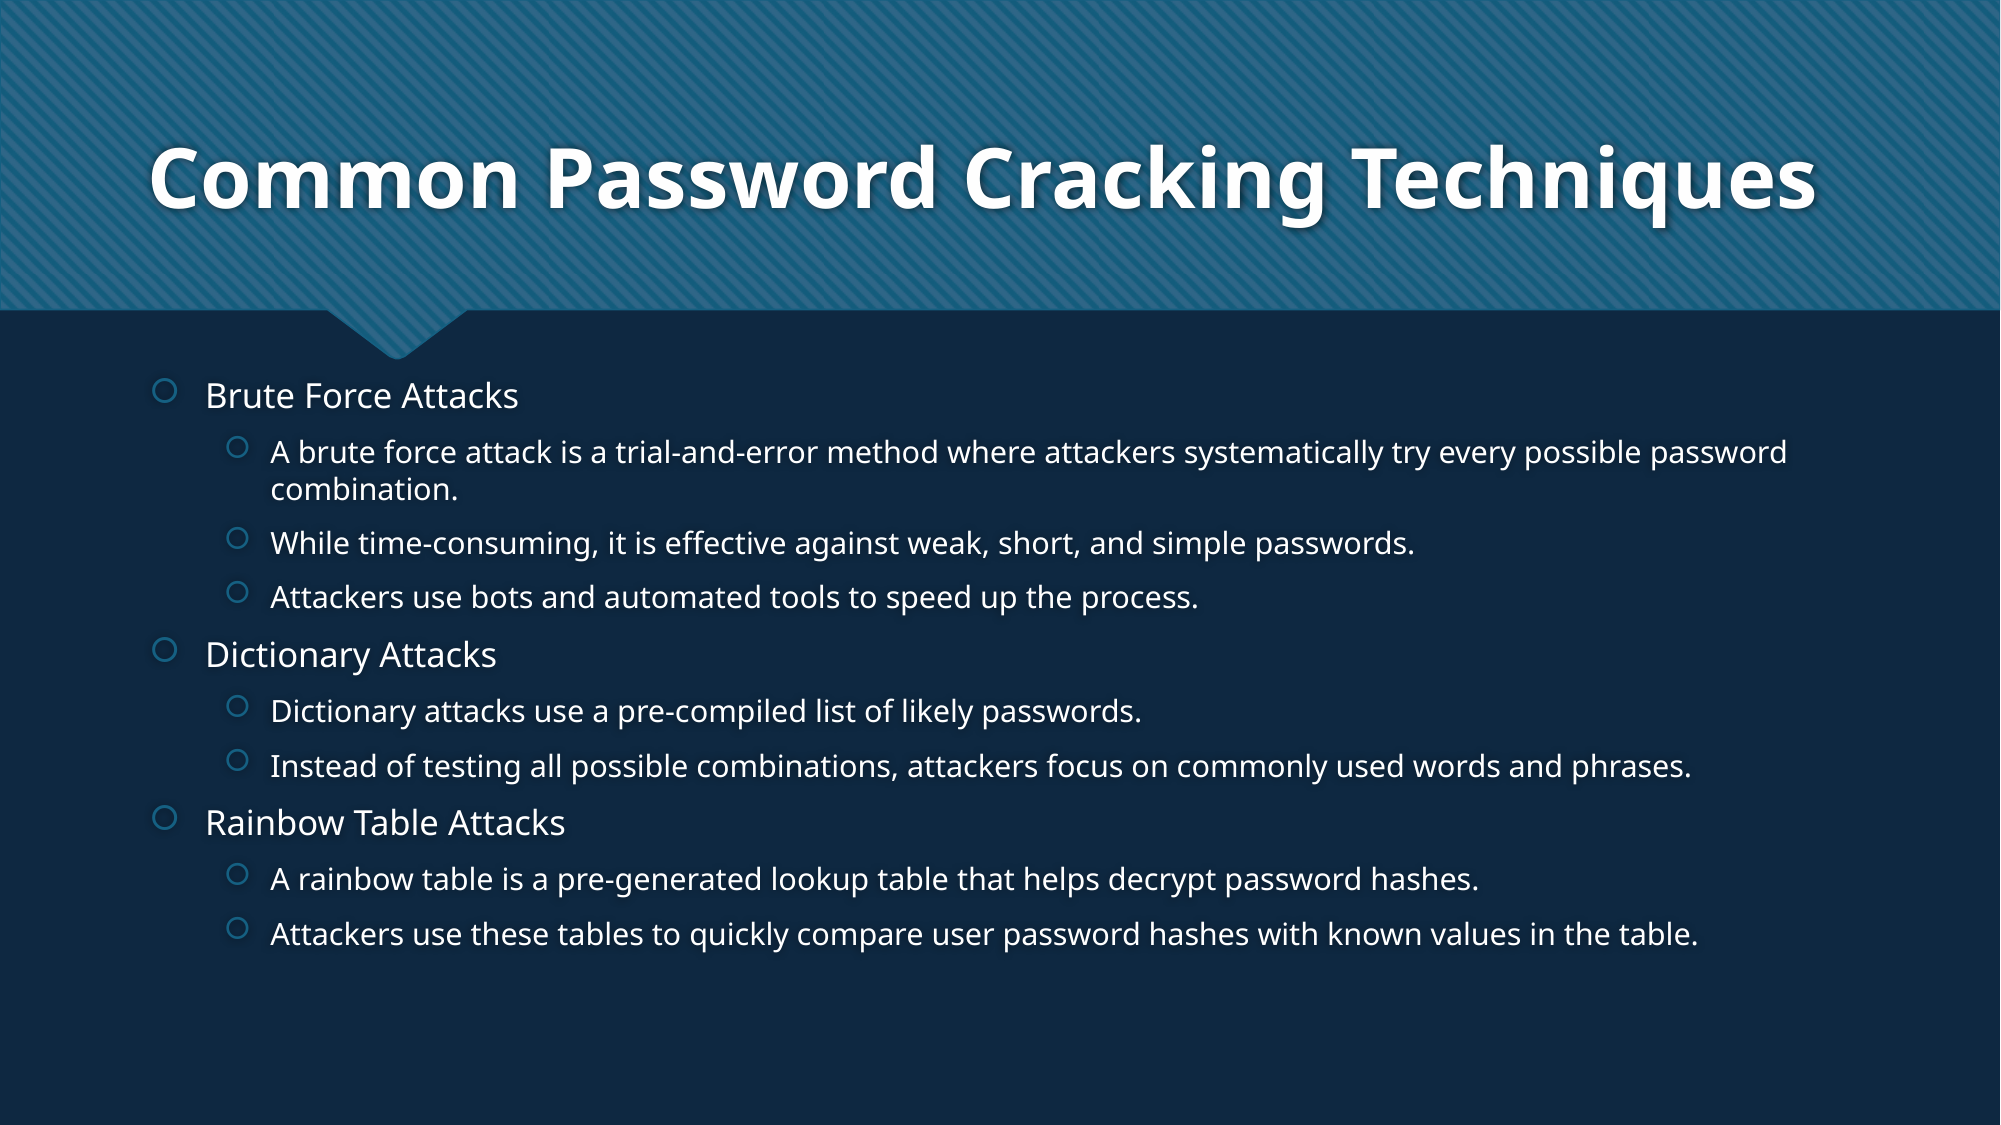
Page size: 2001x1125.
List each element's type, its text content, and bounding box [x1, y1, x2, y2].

title Common Password Cracking Techniques [132, 73, 1868, 233]
list Brute Force Attacks A brute force attack is a trial-and-error method where attackers systematically try every possible password combination. While time-consuming, it is effective against weak, short, and simple passwords. Attackers use bots and automated tools to speed up the process. Dictionary Attacks Dictionary attacks use a pre-compiled list of likely passwords. Instead of testing all possible combinations, attackers focus on commonly used words and phrases. Rainbow Table Attacks A rainbow table is a pre-generated lookup table that helps decrypt password hashes. Attackers use these tables to quickly compare user password hashes with known values in the table. [134, 364, 1866, 962]
